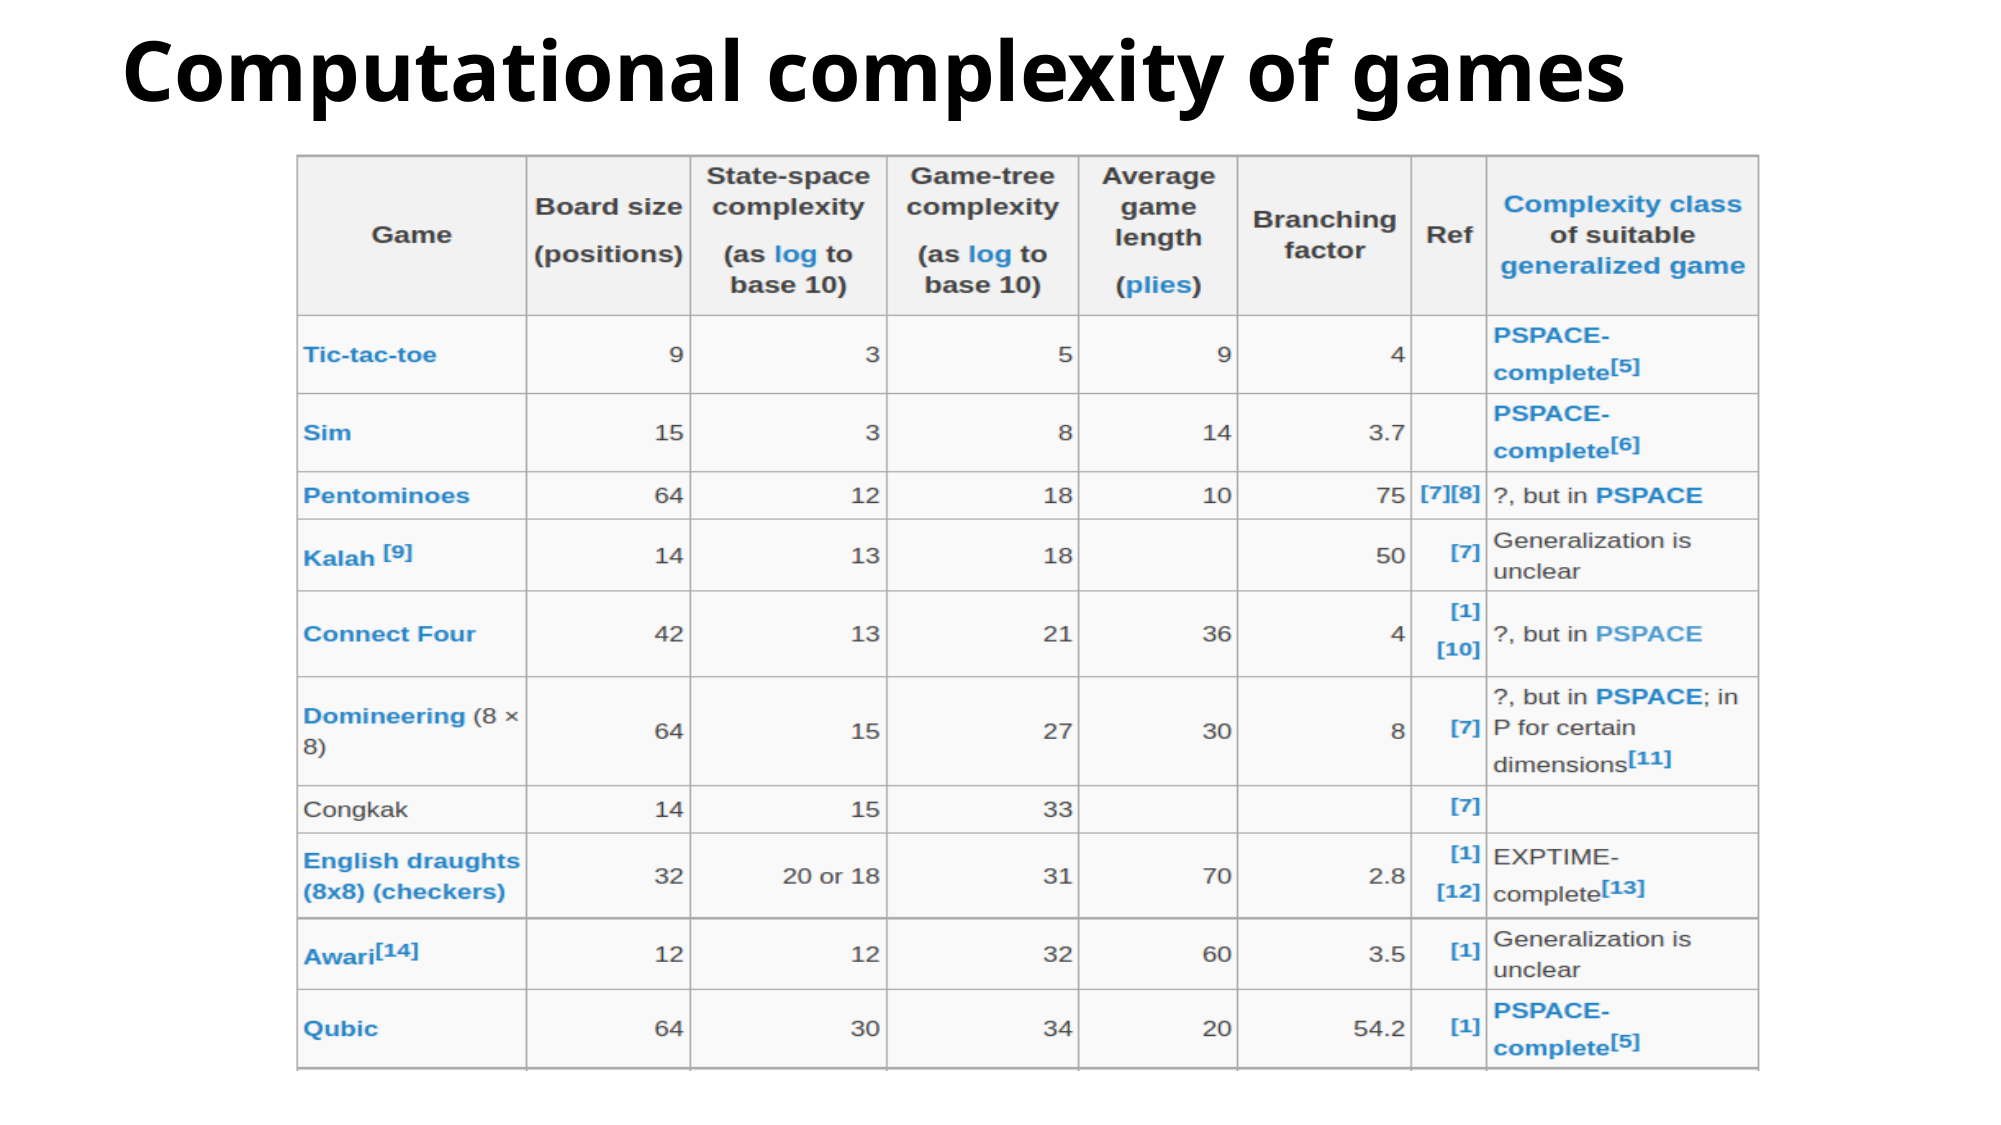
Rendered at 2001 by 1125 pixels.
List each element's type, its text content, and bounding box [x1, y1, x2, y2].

title Computational complexity of games [106, 0, 1832, 184]
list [277, 147, 1776, 1071]
